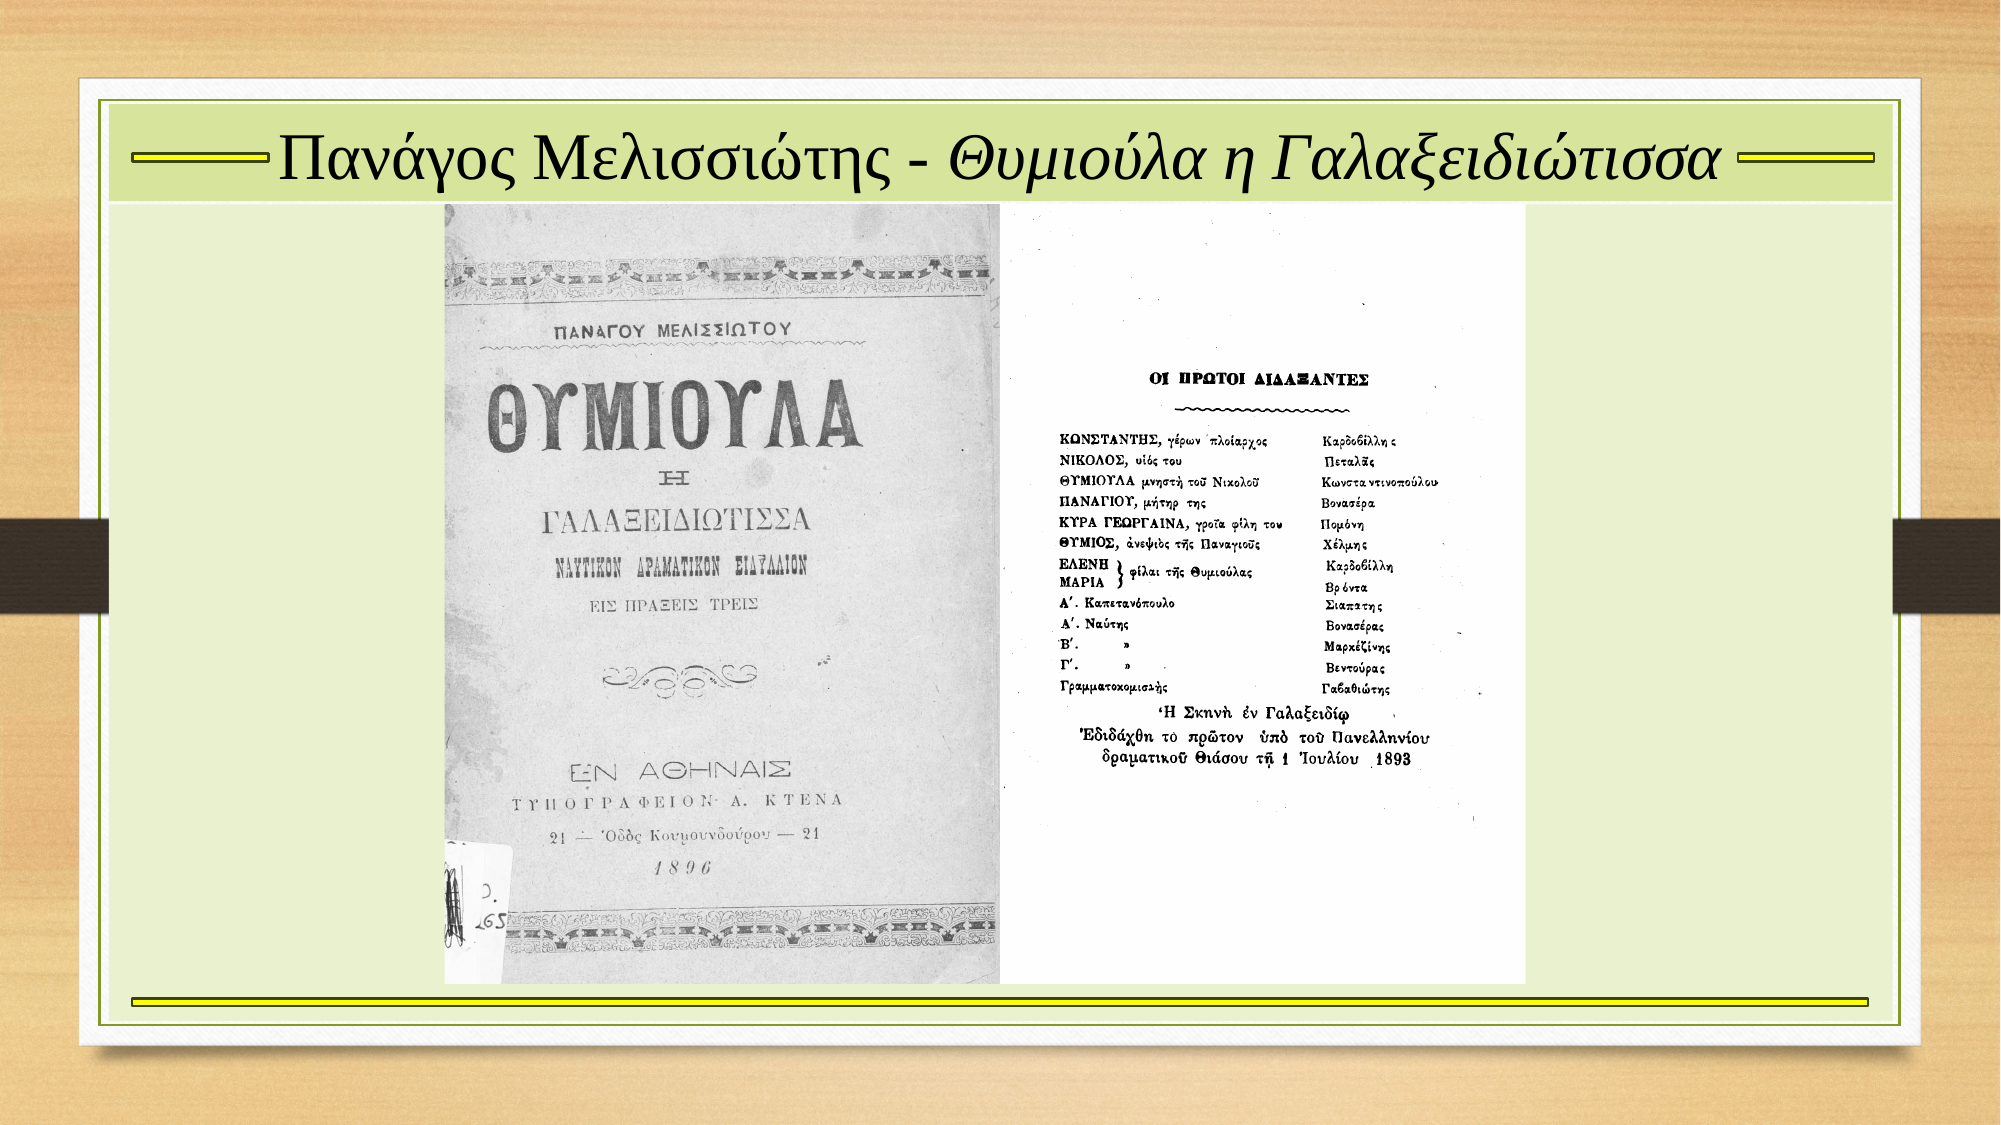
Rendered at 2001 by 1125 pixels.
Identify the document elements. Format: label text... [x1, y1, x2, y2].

title Πανάγος Μελισσιώτης - Θυμιούλα η Γαλαξειδιώτισσα [108, 104, 1893, 202]
picture [0, 0, 2001, 1125]
text_box [131, 997, 1869, 1007]
list [108, 204, 1893, 1021]
text_box [1737, 152, 1875, 163]
text_box [131, 152, 270, 163]
